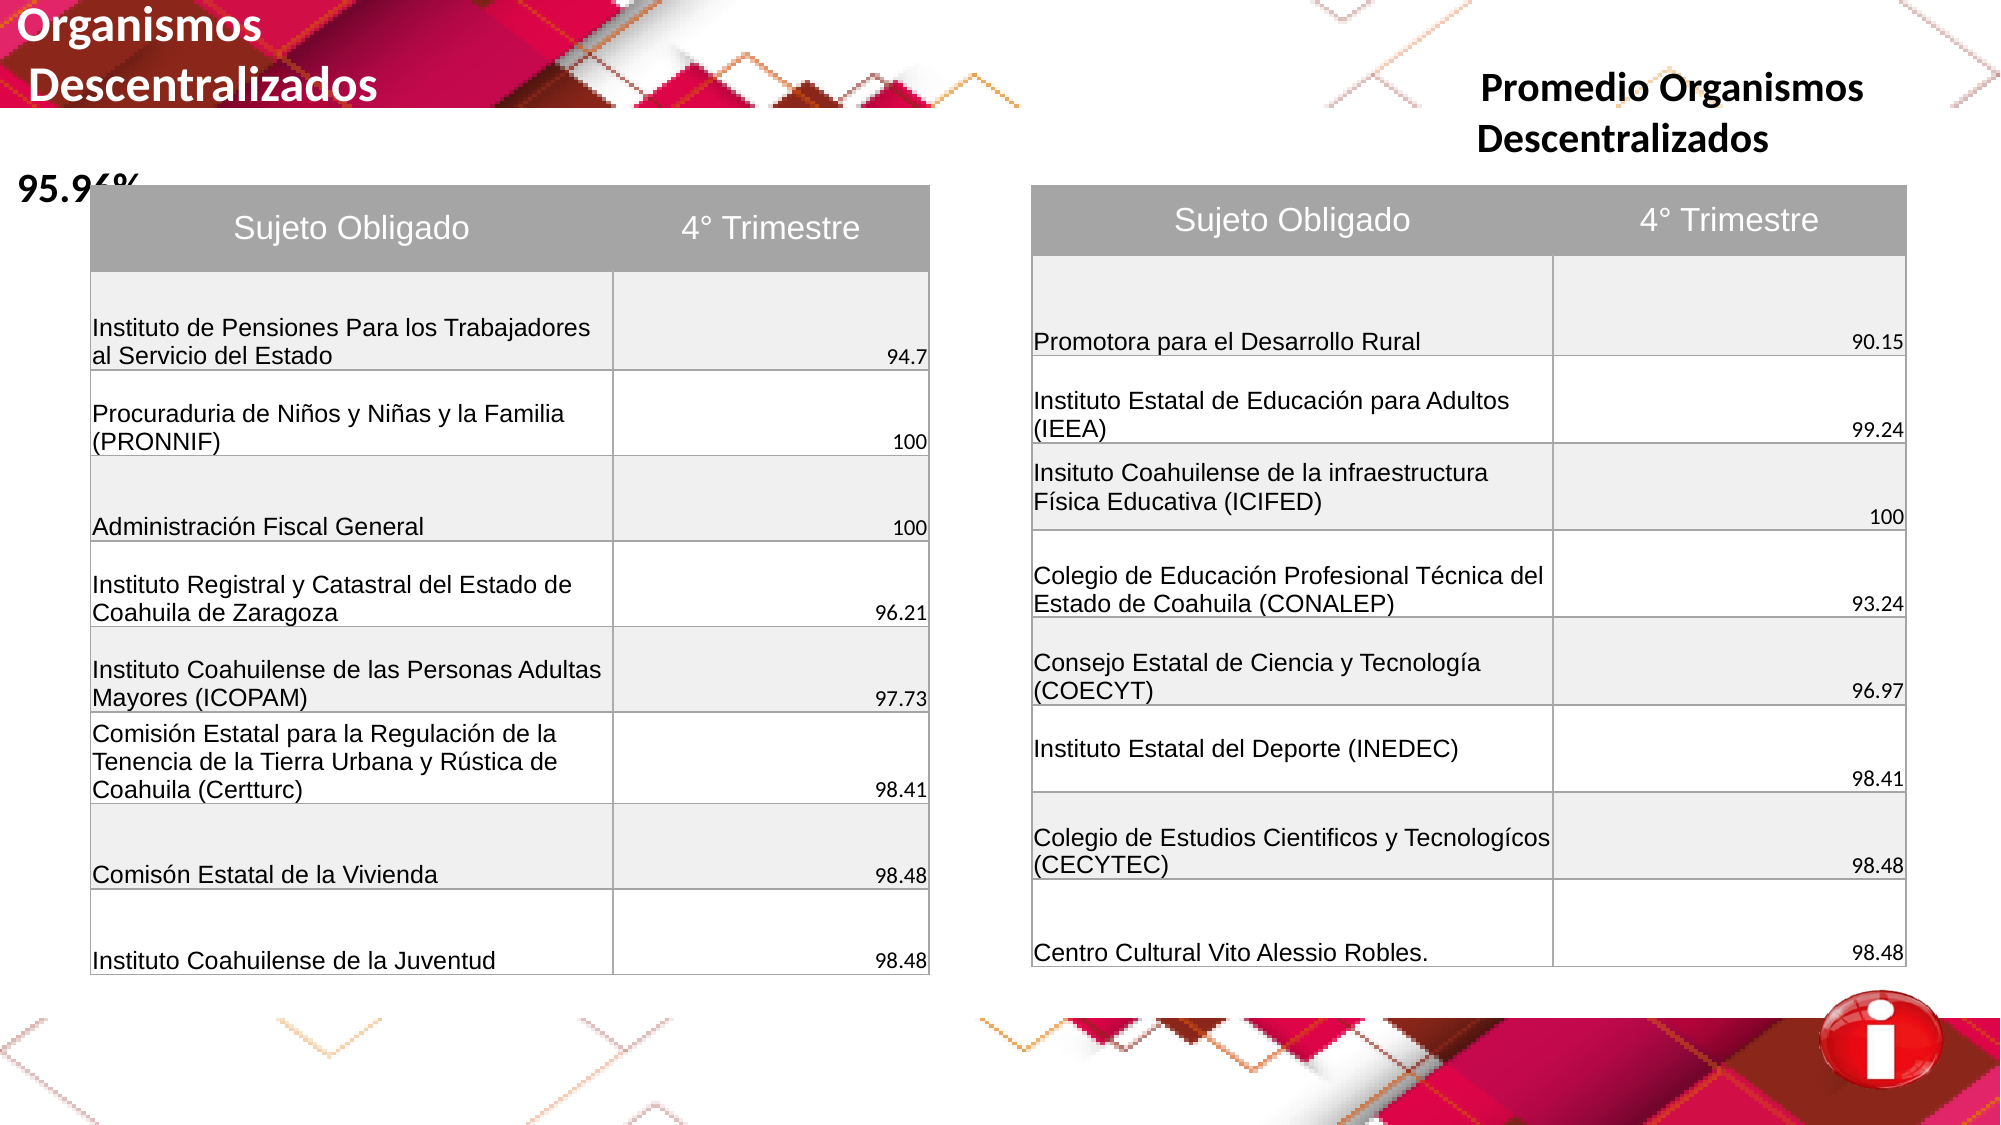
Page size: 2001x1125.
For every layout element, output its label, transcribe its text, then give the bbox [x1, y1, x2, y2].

table_cell Colegio de Educación Profesional Técnica del Estado de Coahuila (CONALEP) [1033, 531, 1552, 616]
table_cell 98.48 [614, 890, 928, 974]
table_header 4° Trimestre [1553, 187, 1905, 254]
table_cell 90.15 [1554, 256, 1905, 355]
table_cell 98.48 [1554, 793, 1905, 878]
table_cell 98.48 [614, 804, 928, 888]
table_cell 100 [614, 456, 928, 540]
table_cell 96.97 [1554, 618, 1905, 704]
table_header 4° Trimestre [613, 187, 928, 270]
picture [0, 987, 2000, 1125]
table_cell Instituto de Pensiones Para los Trabajadores al Servicio del Estado [91, 272, 612, 369]
table_cell Colegio de Estudios Cientificos y Tecnologícos (CECYTEC) [1033, 793, 1552, 878]
table_cell Administración Fiscal General [91, 456, 612, 540]
table_cell Promotora para el Desarrollo Rural [1033, 256, 1552, 355]
table_cell 93.24 [1554, 531, 1905, 616]
table_cell Comisón Estatal de la Vivienda [91, 804, 612, 888]
table_cell 94.7 [614, 272, 928, 369]
table_cell 98.48 [1554, 880, 1905, 966]
table_cell 100 [1554, 444, 1905, 529]
table_header Sujeto Obligado [1033, 187, 1553, 254]
table_cell 98.41 [614, 713, 928, 803]
picture [1906, 0, 2001, 108]
table_cell Instituto Coahuilense de la Juventud [91, 890, 612, 974]
table_cell 98.41 [1554, 706, 1905, 791]
table_cell 96.21 [614, 542, 928, 626]
table_cell Instituto Estatal del Deporte (INEDEC) [1033, 706, 1552, 791]
table_cell 99.24 [1554, 356, 1905, 442]
table_cell Instituto Registral y Catastral del Estado de Coahuila de Zaragoza [91, 542, 612, 626]
table_header Sujeto Obligado [91, 187, 613, 270]
table_cell Instituto Coahuilense de las Personas Adultas Mayores (ICOPAM) [91, 627, 612, 711]
text_box Organismos Descentralizados Promedio Organismos Descentralizados 95.96% [2, 0, 1906, 219]
table_cell Procuraduria de Niños y Niñas y la Familia (PRONNIF) [91, 371, 612, 455]
table_cell Instituto Estatal de Educación para Adultos (IEEA) [1033, 356, 1552, 442]
table_cell 100 [614, 371, 928, 455]
table_cell Consejo Estatal de Ciencia y Tecnología (COECYT) [1033, 618, 1552, 704]
table_cell Comisión Estatal para la Regulación de la Tenencia de la Tierra Urbana y Rústica de Coahuila (Certturc) [91, 713, 612, 803]
table_cell Centro Cultural Vito Alessio Robles. [1033, 880, 1552, 966]
table_cell Insituto Coahuilense de la infraestructura Física Educativa (ICIFED) [1033, 444, 1552, 529]
table_cell 97.73 [614, 627, 928, 711]
